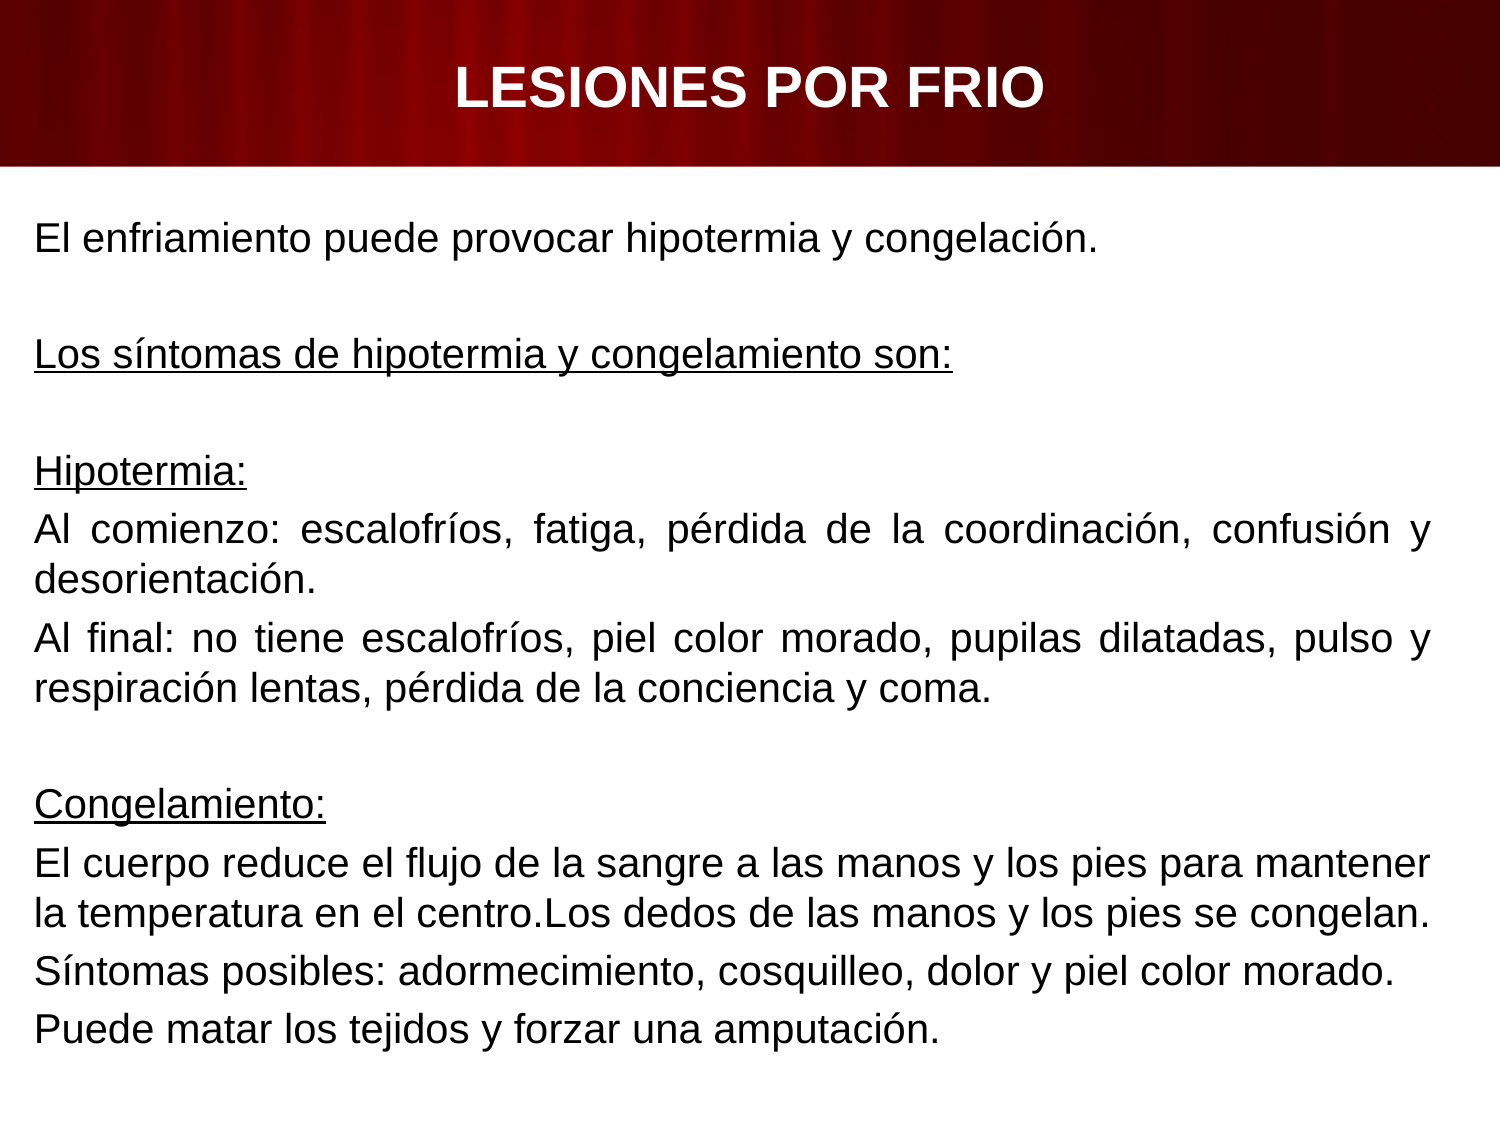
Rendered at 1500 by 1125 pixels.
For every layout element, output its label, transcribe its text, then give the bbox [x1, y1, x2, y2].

list El enfriamiento puede provocar hipotermia y congelación. Los síntomas de hipotermia y congelamiento son: Hipotermia: Al comienzo: escalofríos, fatiga, pérdida de la coordinación, confusión y desorientación. Al final: no tiene escalofríos, piel color morado, pupilas dilatadas, pulso y respiración lentas, pérdida de la conciencia y coma. Congelamiento: El cuerpo reduce el flujo de la sangre a las manos y los pies para mantener la temperatura en el centro.Los dedos de las manos y los pies se congelan. Síntomas posibles: adormecimiento, cosquilleo, dolor y piel color morado. Puede matar los tejidos y forzar una amputación. [33, 202, 1433, 850]
picture [0, 0, 1500, 1125]
title LESIONES POR FRIO [51, 35, 1449, 135]
